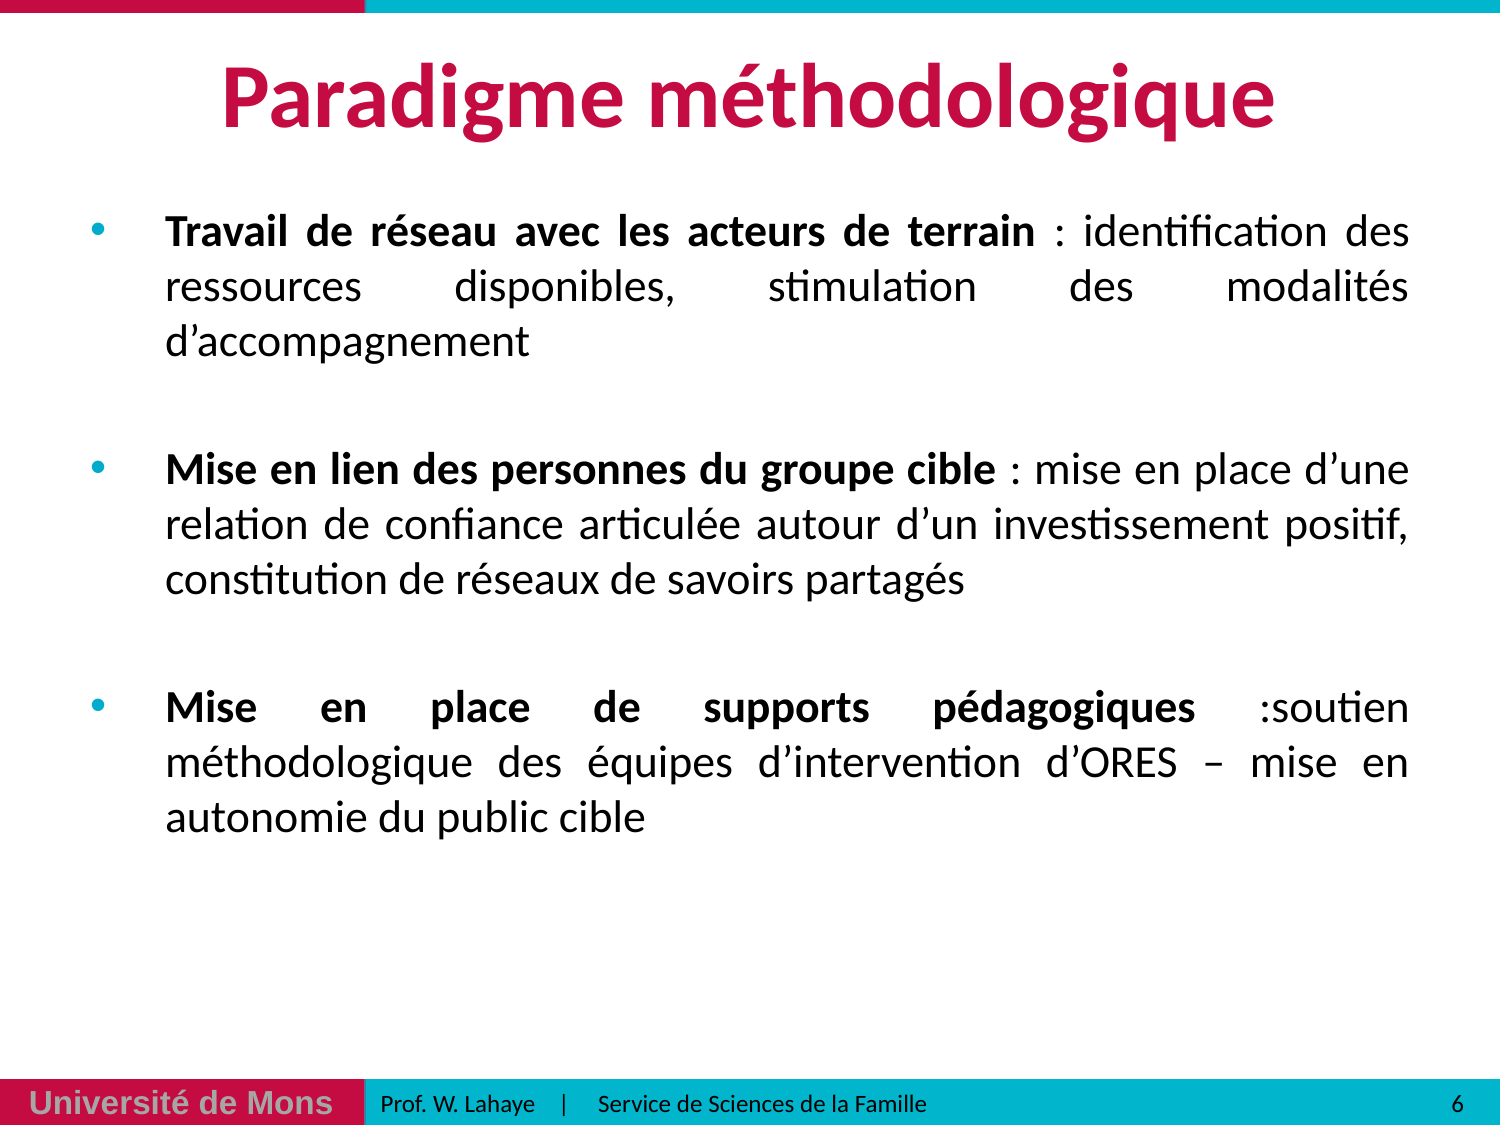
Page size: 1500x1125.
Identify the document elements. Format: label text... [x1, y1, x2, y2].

picture [0, 1079, 365, 1125]
footer Prof. W. Lahaye | Service de Sciences de la Famille [365, 1079, 1416, 1125]
list Travail de réseau avec les acteurs de terrain : identification des ressources disponibles, stimulation des modalités d’accompagnement Mise en lien des personnes du groupe cible : mise en place d’une relation de confiance articulée autour d’un investissement positif, constitution de réseaux de savoirs partagés Mise en place de supports pédagogiques :soutien méthodologique des équipes d’intervention d’ORES – mise en autonomie du public cible [75, 193, 1425, 936]
slide_number 6 [1416, 1079, 1500, 1125]
picture [0, 0, 1500, 13]
title Paradigme méthodologique [74, 59, 1426, 122]
